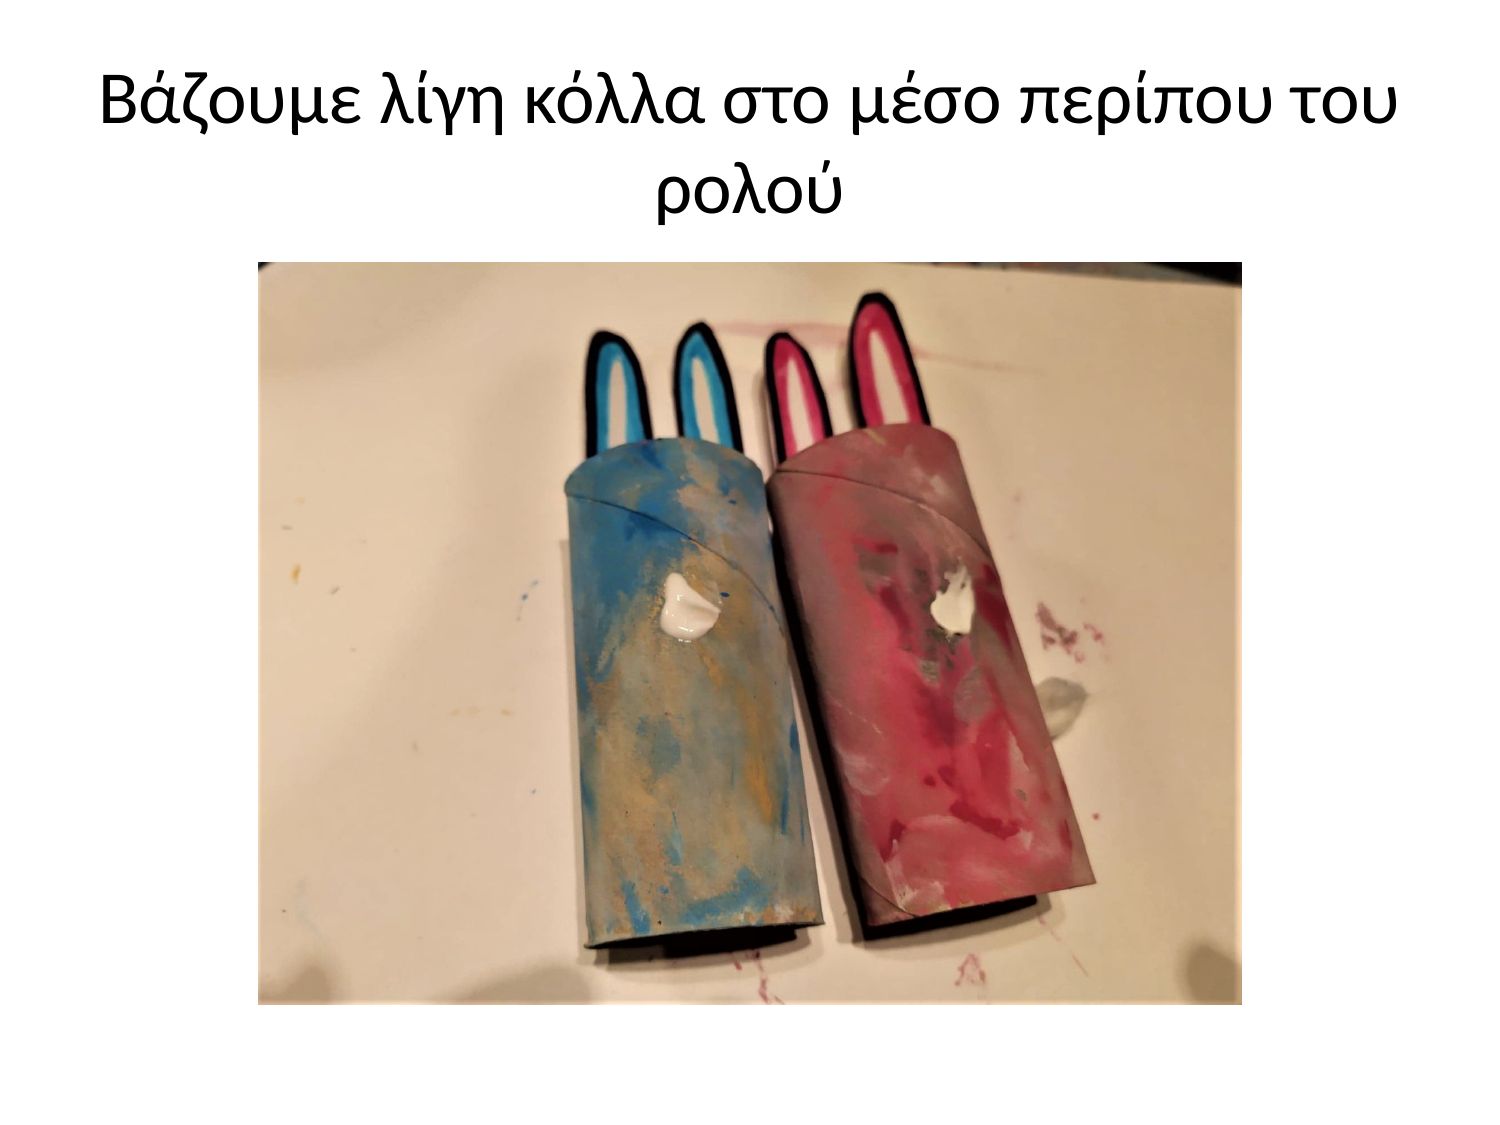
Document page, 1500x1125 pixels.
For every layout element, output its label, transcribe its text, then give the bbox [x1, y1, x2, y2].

title Βάζουμε λίγη κόλλα στο μέσο περίπου του ρολού [75, 45, 1425, 233]
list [257, 262, 1243, 1006]
